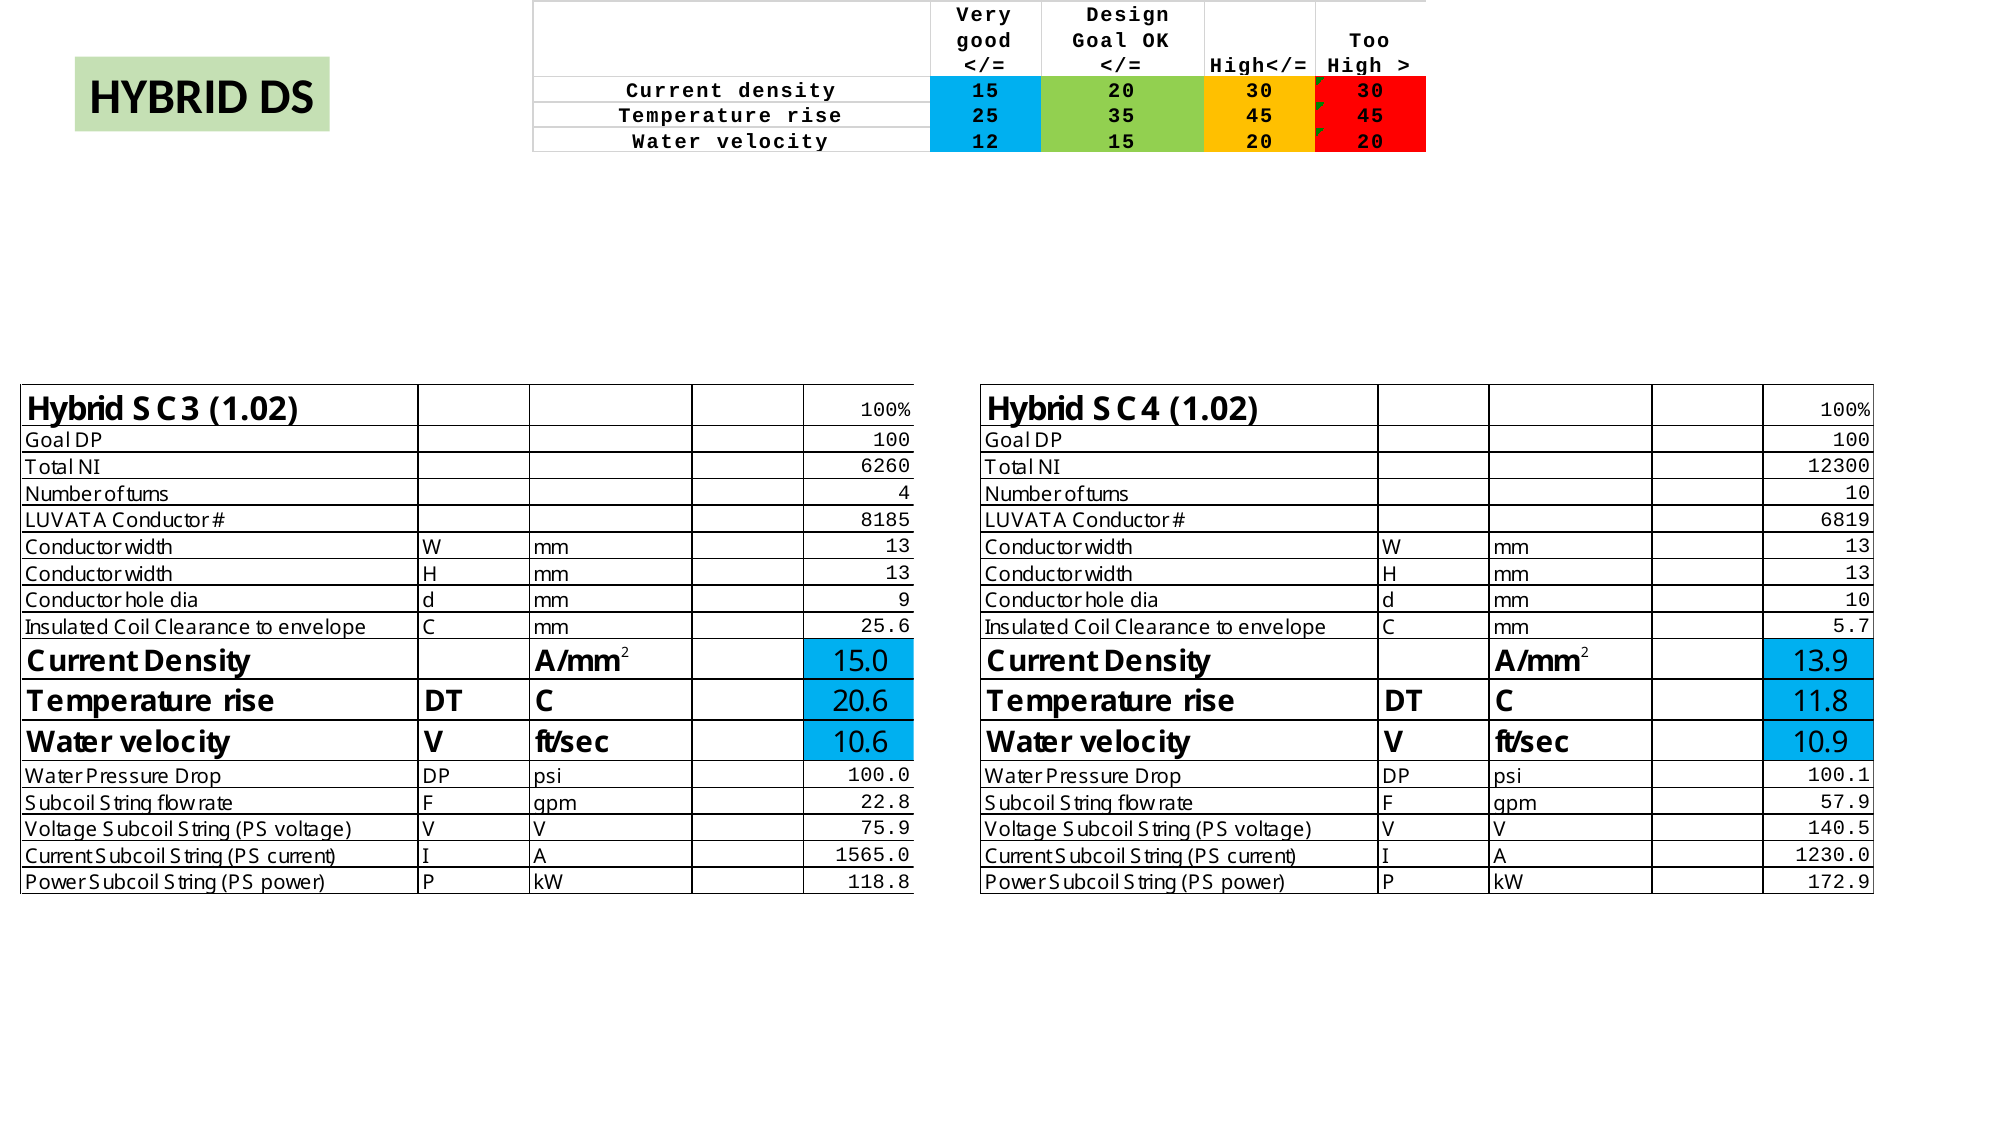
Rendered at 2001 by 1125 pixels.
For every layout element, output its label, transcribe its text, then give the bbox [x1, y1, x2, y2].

picture [19, 383, 916, 895]
picture [979, 383, 1876, 895]
picture [532, 0, 1428, 154]
text_box HYBRID DS [74, 56, 330, 132]
